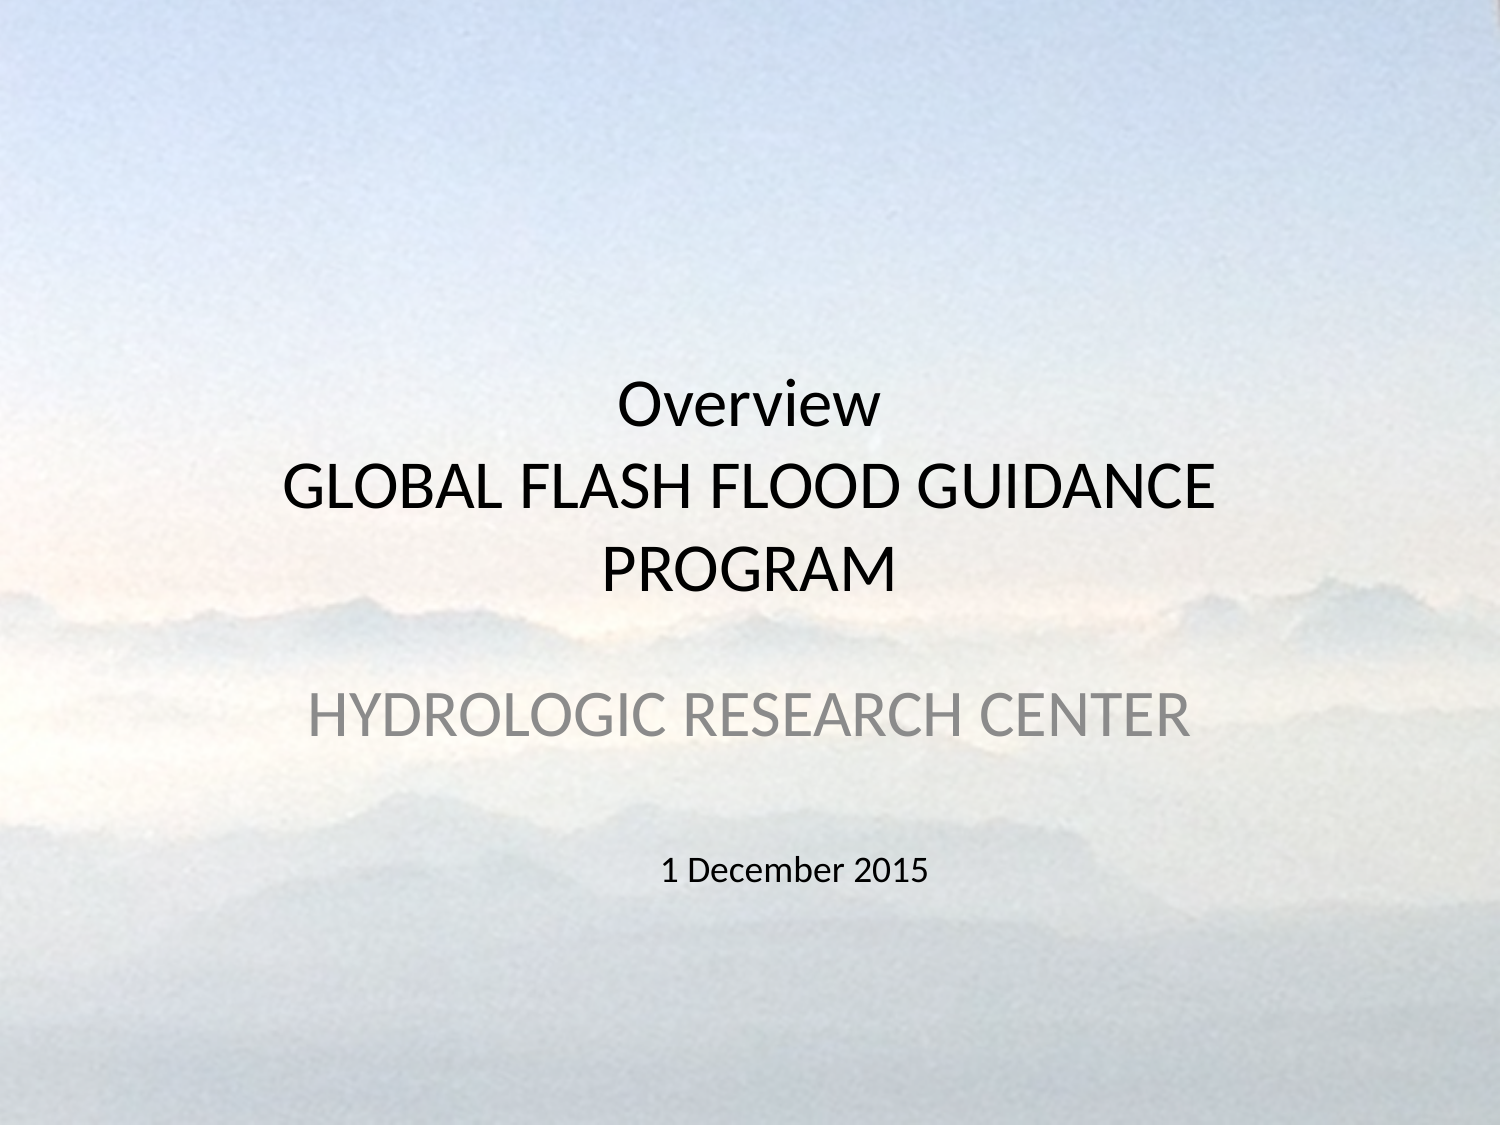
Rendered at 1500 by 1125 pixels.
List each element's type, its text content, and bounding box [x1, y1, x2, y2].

title Overview GLOBAL FLASH FLOOD GUIDANCE PROGRAM [112, 349, 1388, 613]
subtitle HYDROLOGIC RESEARCH CENTER [225, 662, 1275, 950]
text_box 1 December 2015 [645, 837, 945, 898]
